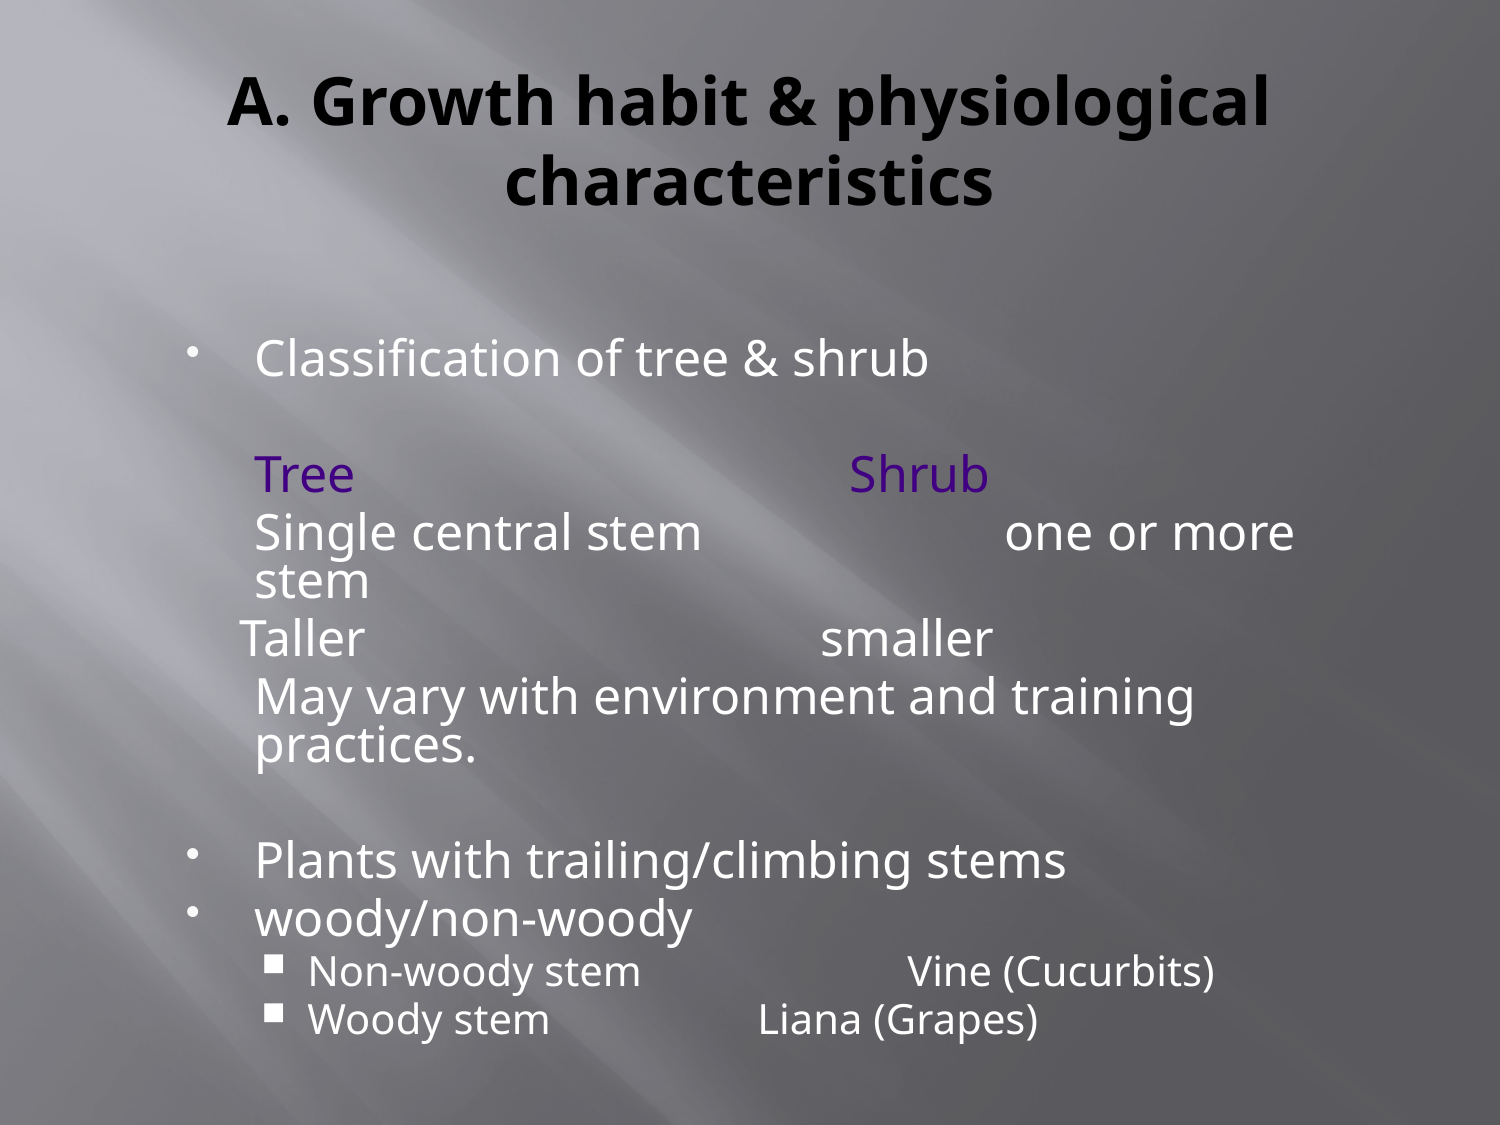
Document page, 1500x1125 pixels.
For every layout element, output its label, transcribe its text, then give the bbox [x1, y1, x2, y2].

list Classification of tree & shrub Tree Shrub Single central stem one or more stem Taller smaller May vary with environment and training practices. Plants with trailing/climbing stems woody/non-woody Non-woody stem Vine (Cucurbits) Woody stem Liana (Grapes) [150, 331, 1400, 1006]
title A. Growth habit & physiological characteristics [75, 45, 1425, 233]
